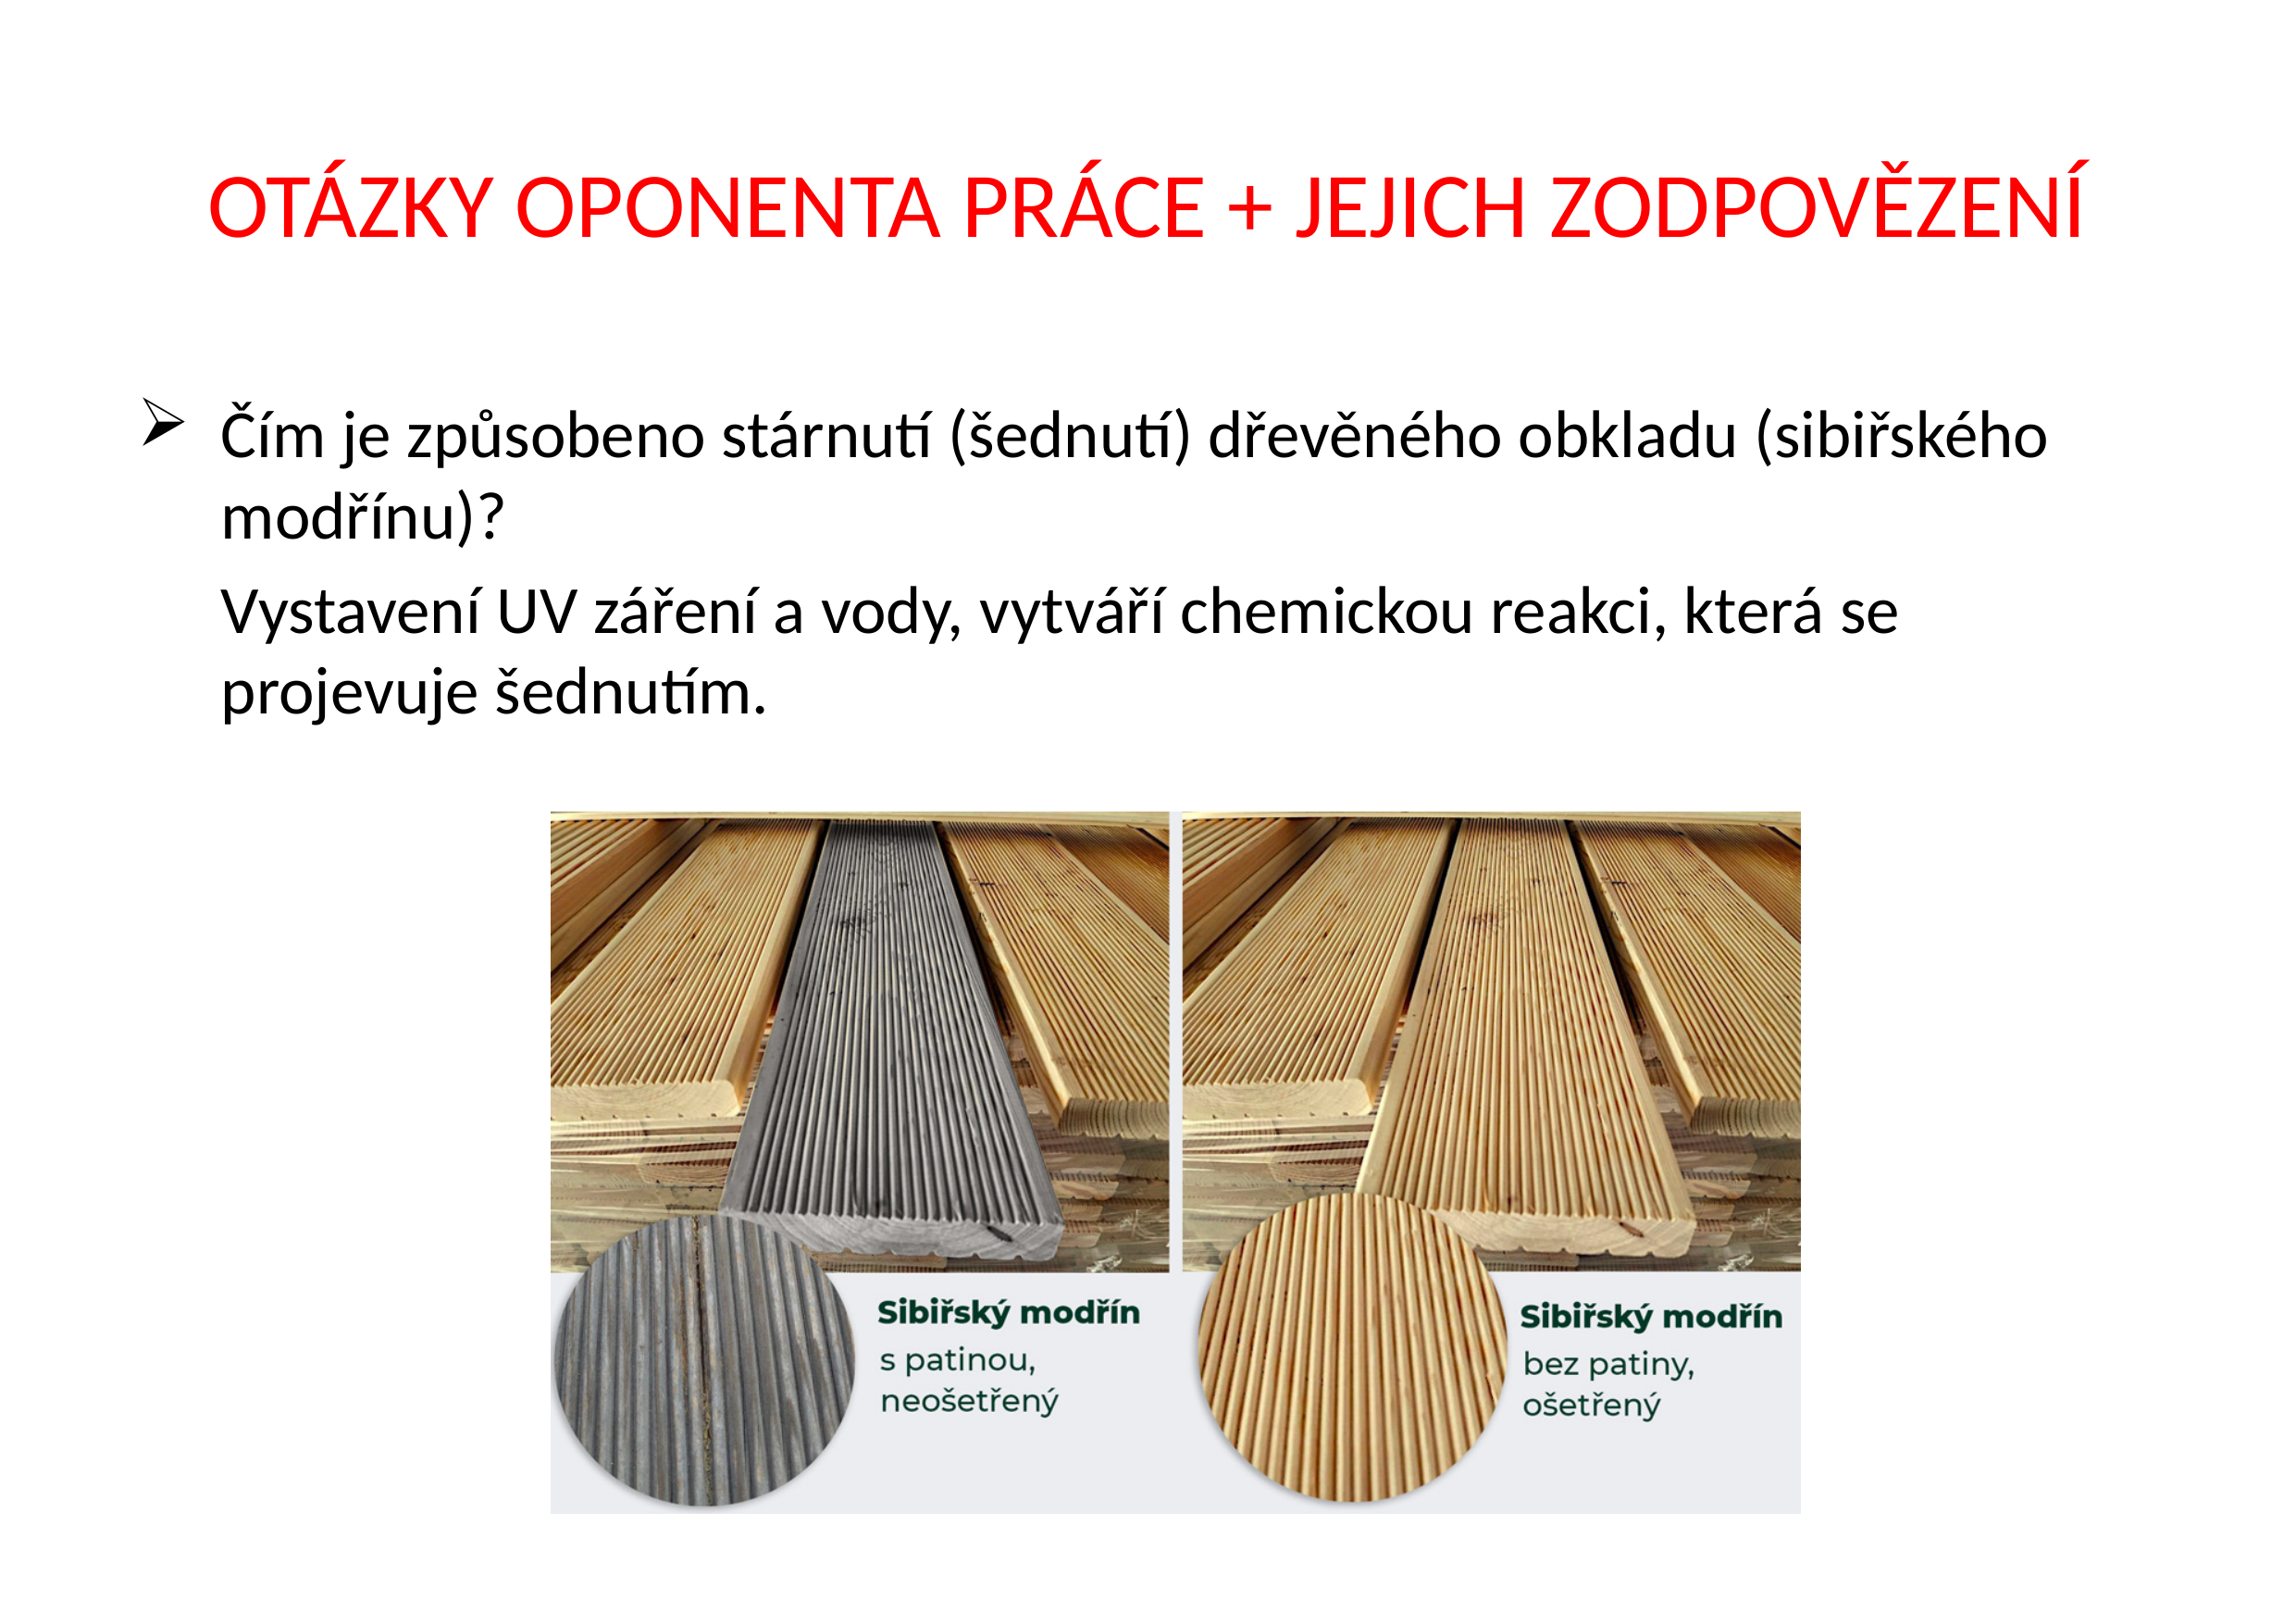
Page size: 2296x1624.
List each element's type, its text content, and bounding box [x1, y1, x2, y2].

list Čím je způsobeno stárnutí (šednutí) dřevěného obkladu (sibiřského modřínu)? Vystavení UV záření a vody, vytváří chemickou reakci, která se projevuje šednutím. [115, 378, 2181, 1450]
title OTÁZKY OPONENTA PRÁCE + JEJICH ZODPOVĚZENÍ [115, 65, 2181, 336]
picture [551, 811, 1801, 1514]
